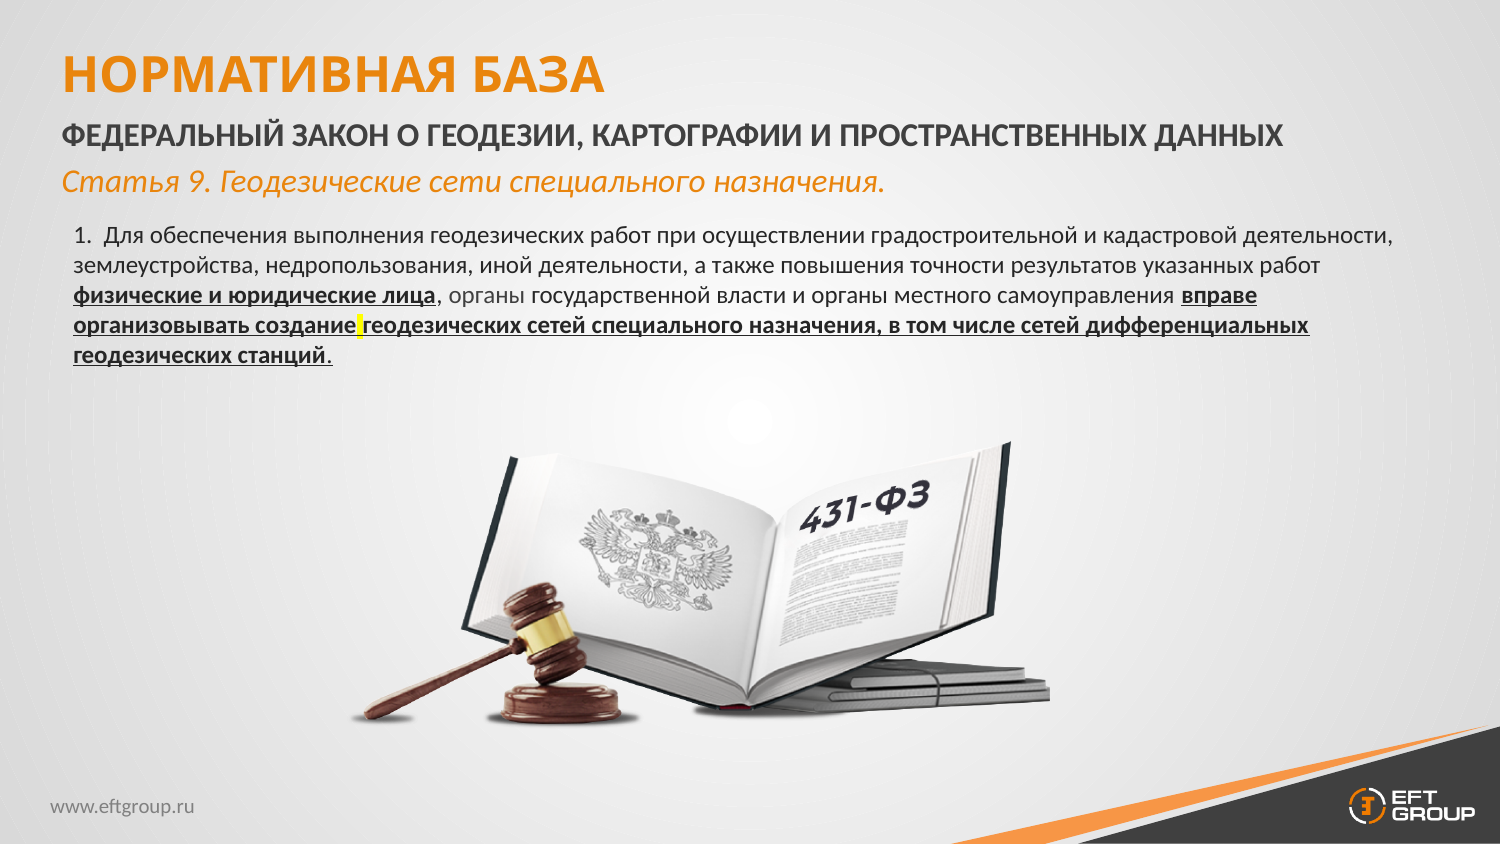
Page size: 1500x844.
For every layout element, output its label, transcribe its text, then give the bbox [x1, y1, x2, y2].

text_box 1. Для обеспечения выполнения геодезических работ при осуществлении градостроительной и кадастровой деятельности, землеустройства, недропользования, иной деятельности, а также повышения точности результатов указанных работ физические и юридические лица, органы государственной власти и органы местного самоуправления вправе организовывать создание геодезических сетей специального назначения, в том числе сетей дифференциальных геодезических станций. [58, 210, 1442, 376]
text_box Статья 9. Геодезические сети специального назначения. [46, 152, 1240, 207]
text_box НОРМАТИВНАЯ БАЗА [46, 35, 869, 111]
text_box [936, 726, 1500, 844]
text_box ФЕДЕРАЛЬНЫЙ ЗАКОН О ГЕОДЕЗИИ, КАРТОГРАФИИ И ПРОСТРАНСТВЕННЫХ ДАННЫХ [46, 105, 1361, 161]
picture [292, 409, 1100, 763]
text_box www.eftgroup.ru [35, 785, 223, 825]
